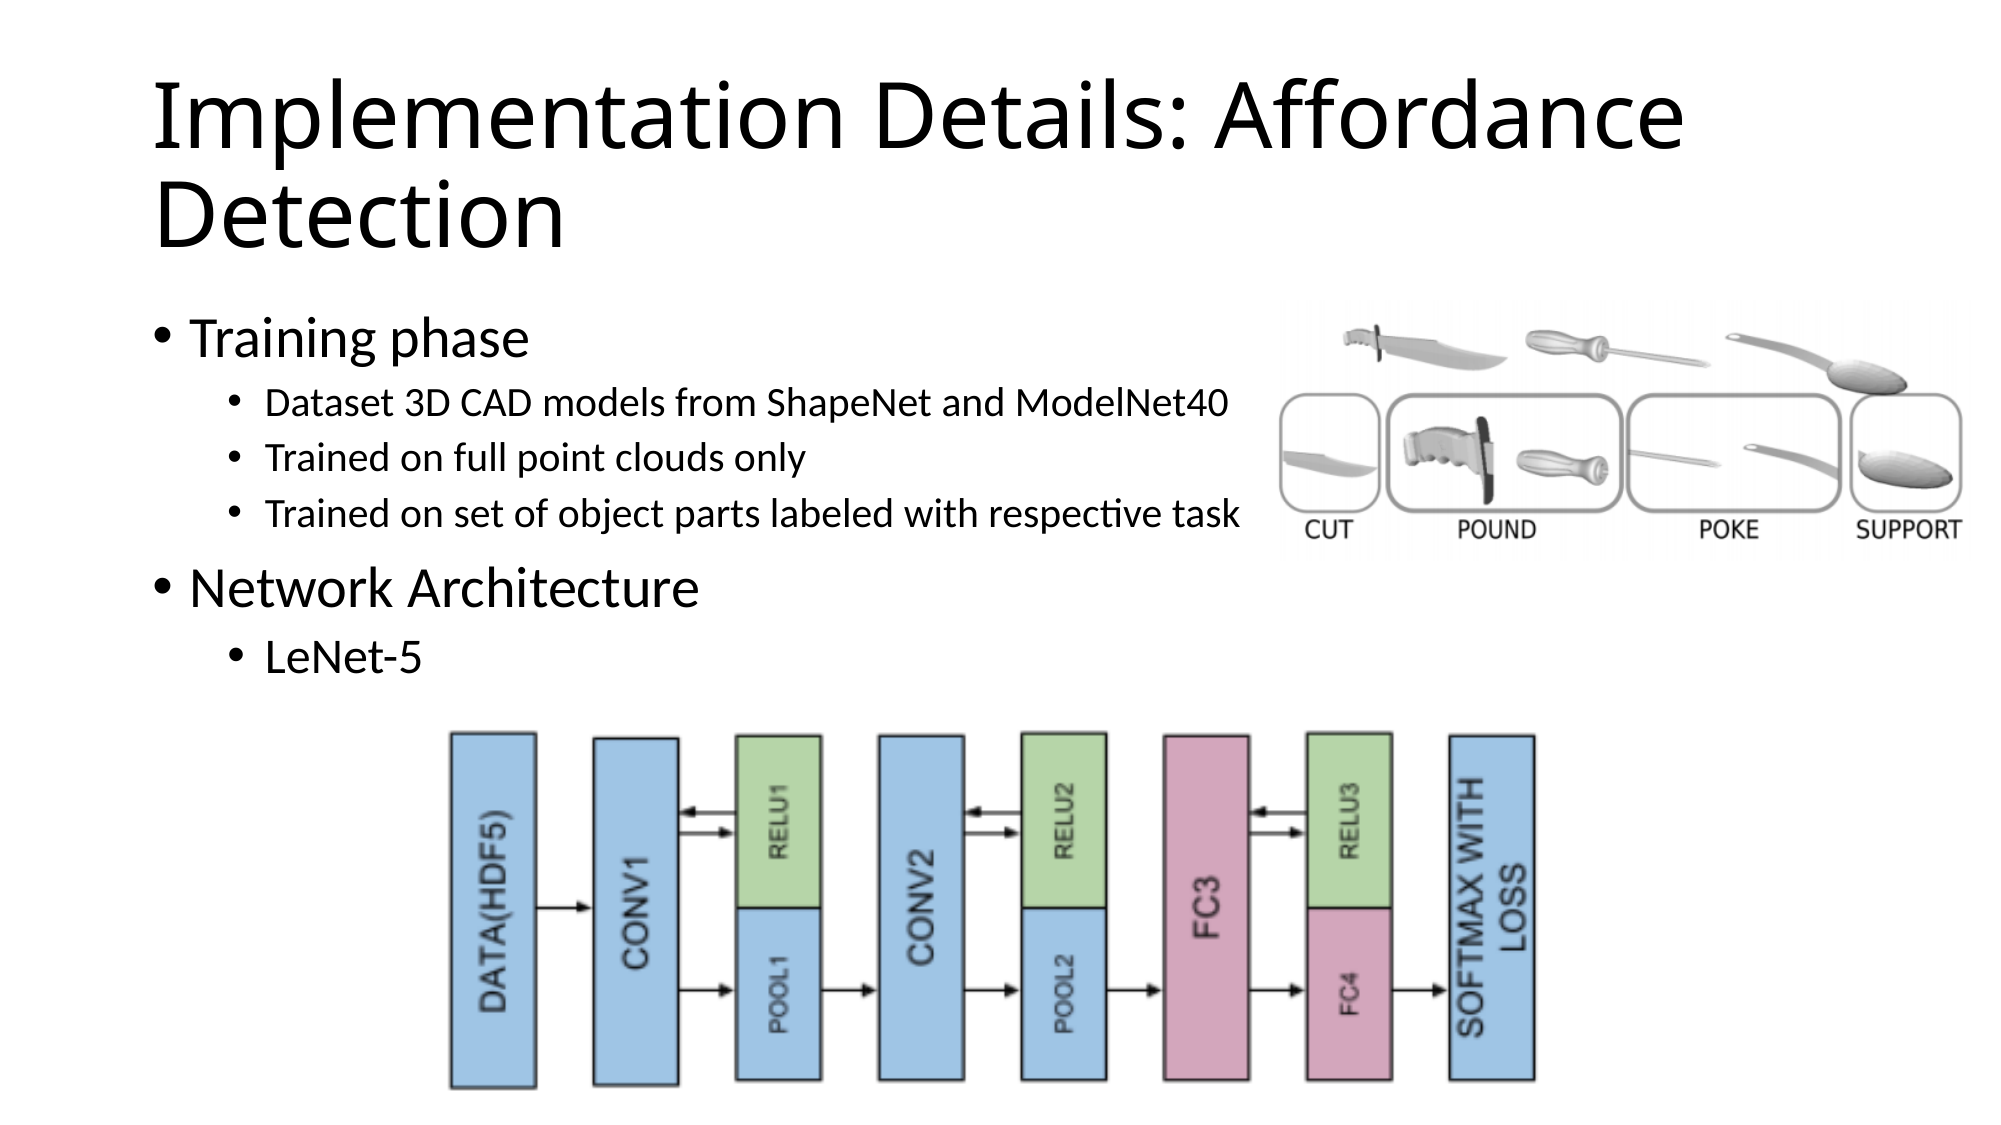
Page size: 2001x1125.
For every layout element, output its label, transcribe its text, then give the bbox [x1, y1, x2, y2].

picture [410, 690, 1591, 1125]
picture [1247, 299, 1994, 569]
title Implementation Details: Affordance Detection [137, 59, 1863, 278]
list Training phase Dataset 3D CAD models from ShapeNet and ModelNet40 Trained on full point clouds only Trained on set of object parts labeled with respective task Network Architecture LeNet-5 [137, 299, 1863, 1014]
